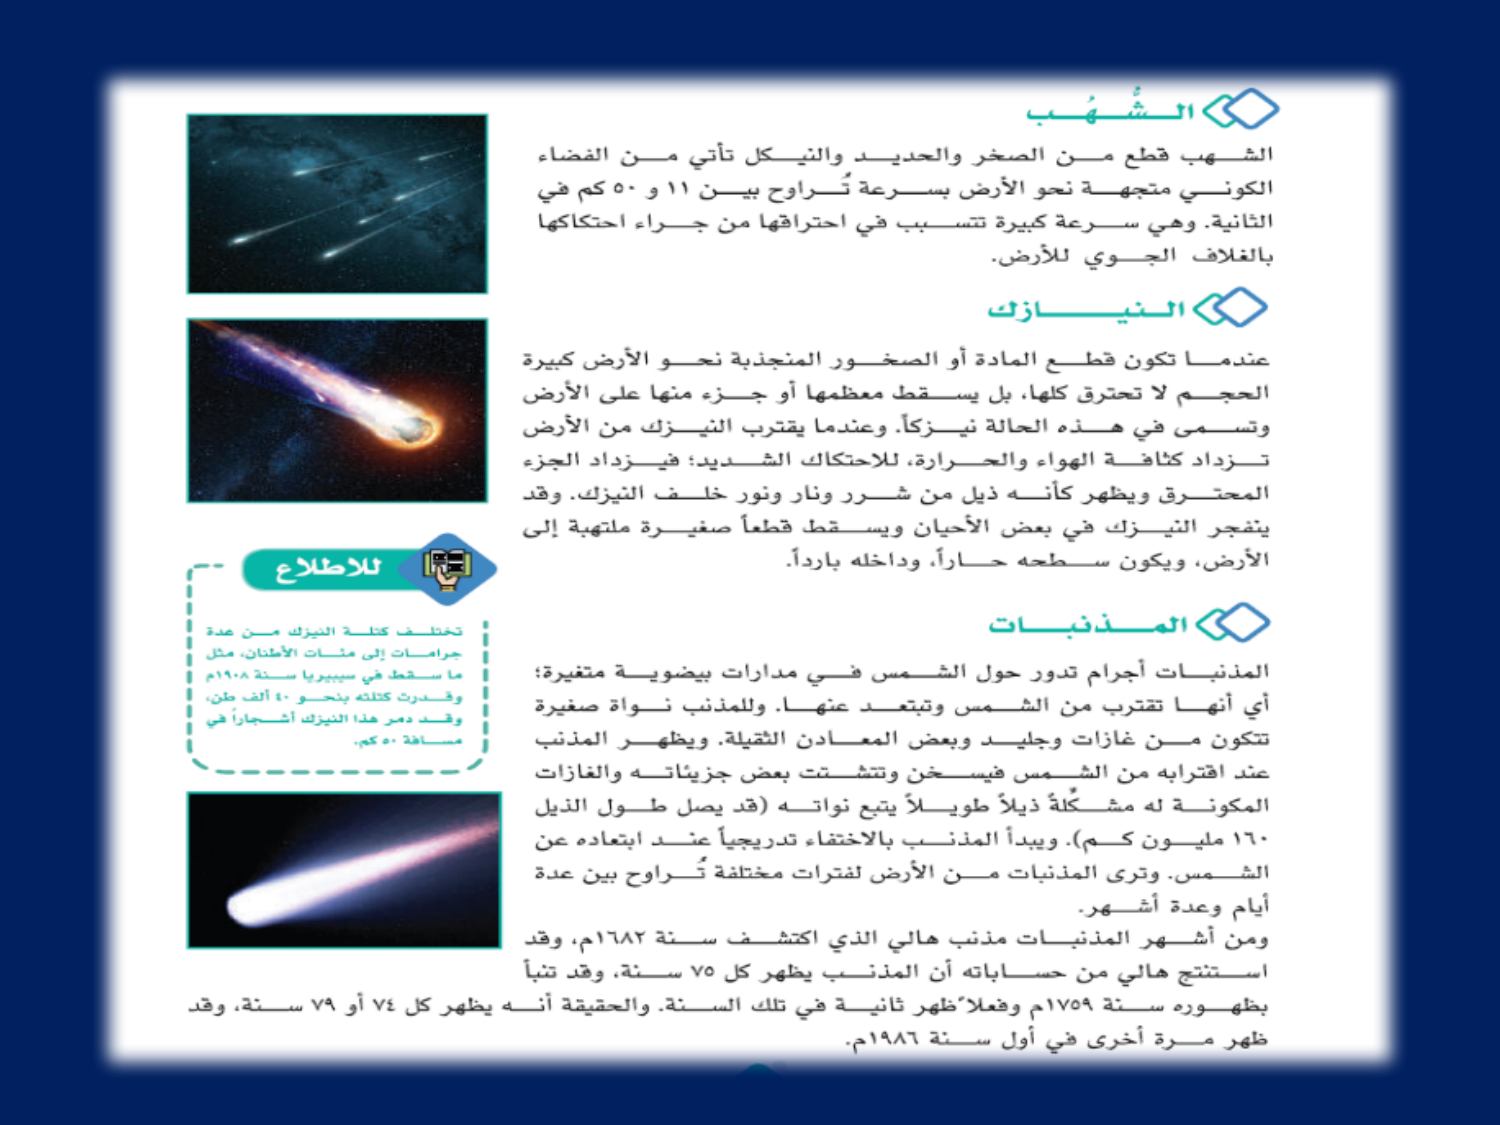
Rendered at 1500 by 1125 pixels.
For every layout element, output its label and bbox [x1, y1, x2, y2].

picture [91, 62, 1409, 1080]
